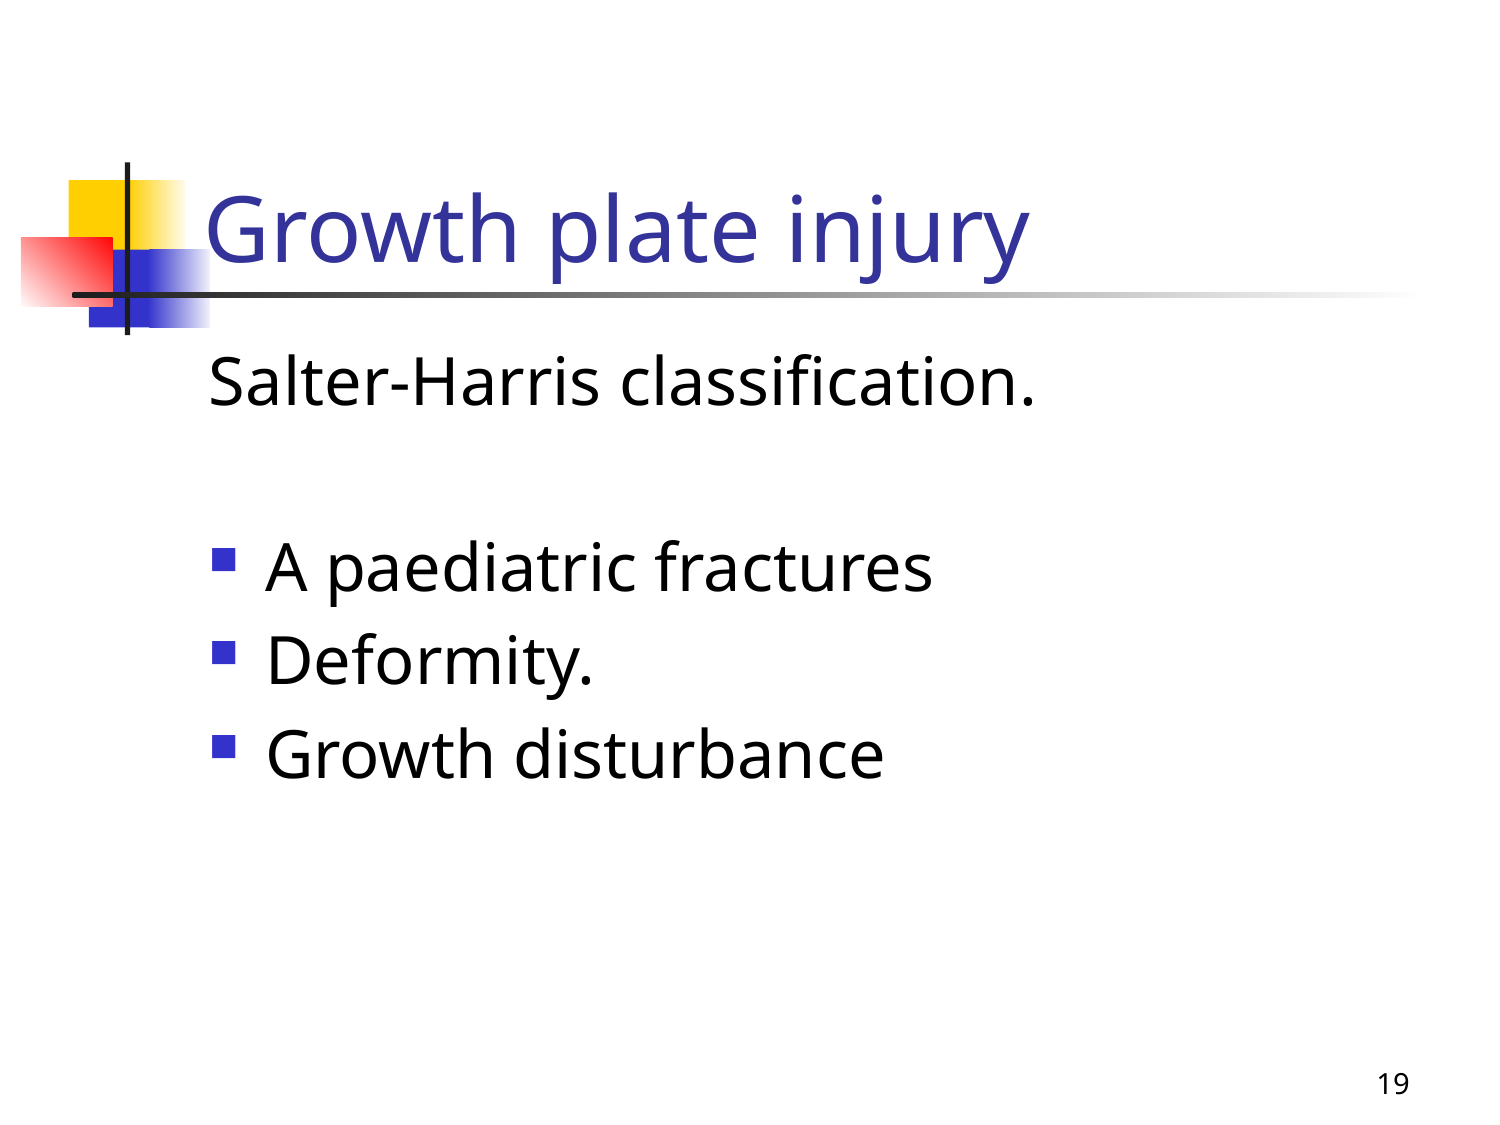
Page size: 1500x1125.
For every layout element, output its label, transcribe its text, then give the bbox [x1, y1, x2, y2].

slide_number 19 [1112, 1037, 1425, 1113]
title Growth plate injury [188, 101, 1468, 289]
list Salter-Harris classification. A paediatric fractures Deformity. Growth disturbance [193, 331, 1469, 1006]
